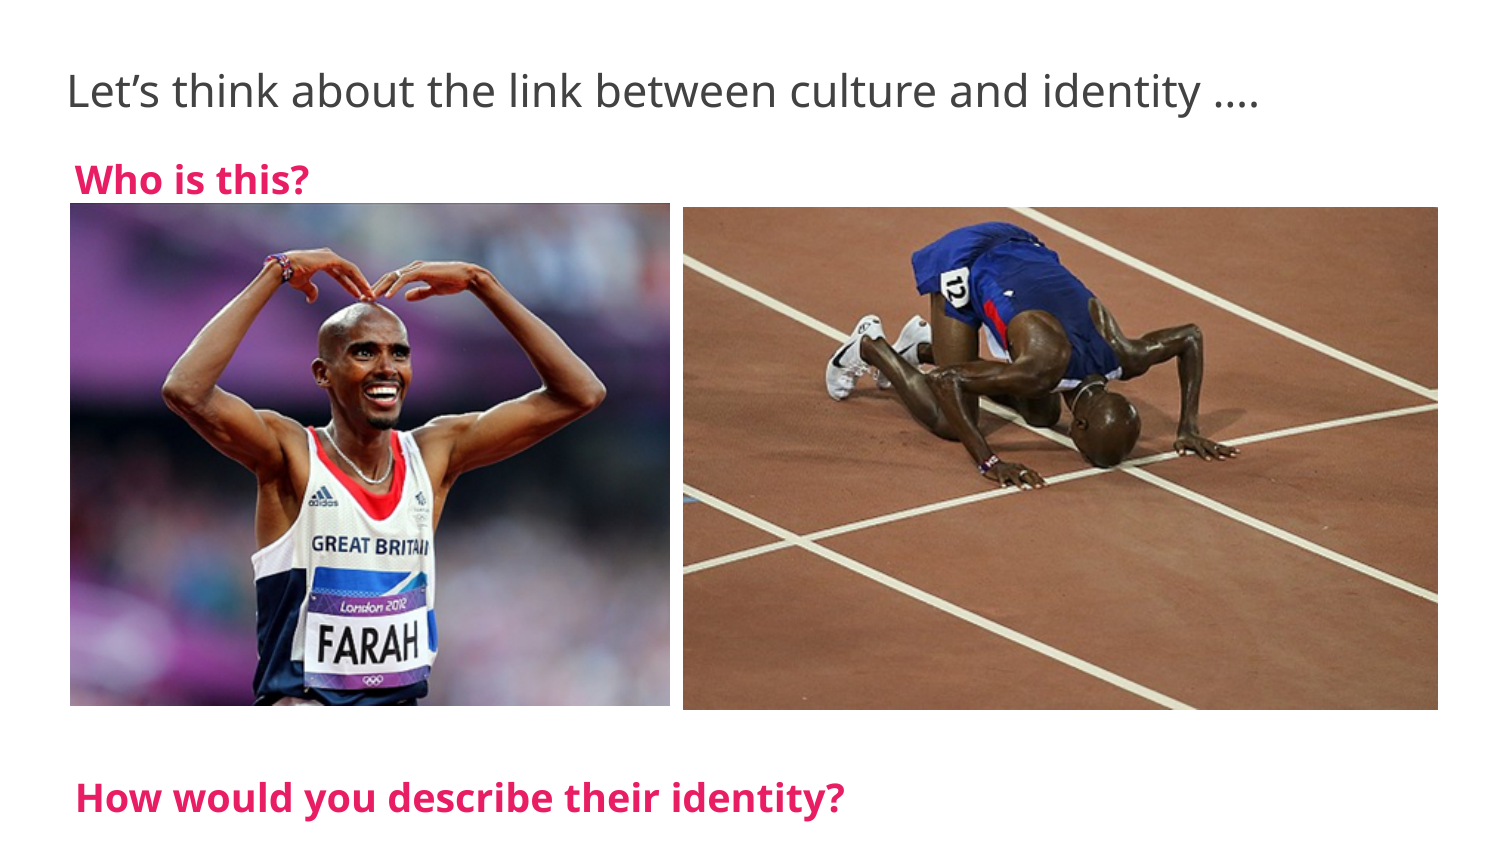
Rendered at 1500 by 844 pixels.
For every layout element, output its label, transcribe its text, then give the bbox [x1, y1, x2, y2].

title Let’s think about the link between culture and identity …. [51, 15, 1449, 137]
picture [683, 207, 1439, 710]
picture [69, 203, 670, 706]
list Who is this? How would you describe their identity? [59, 129, 1458, 844]
